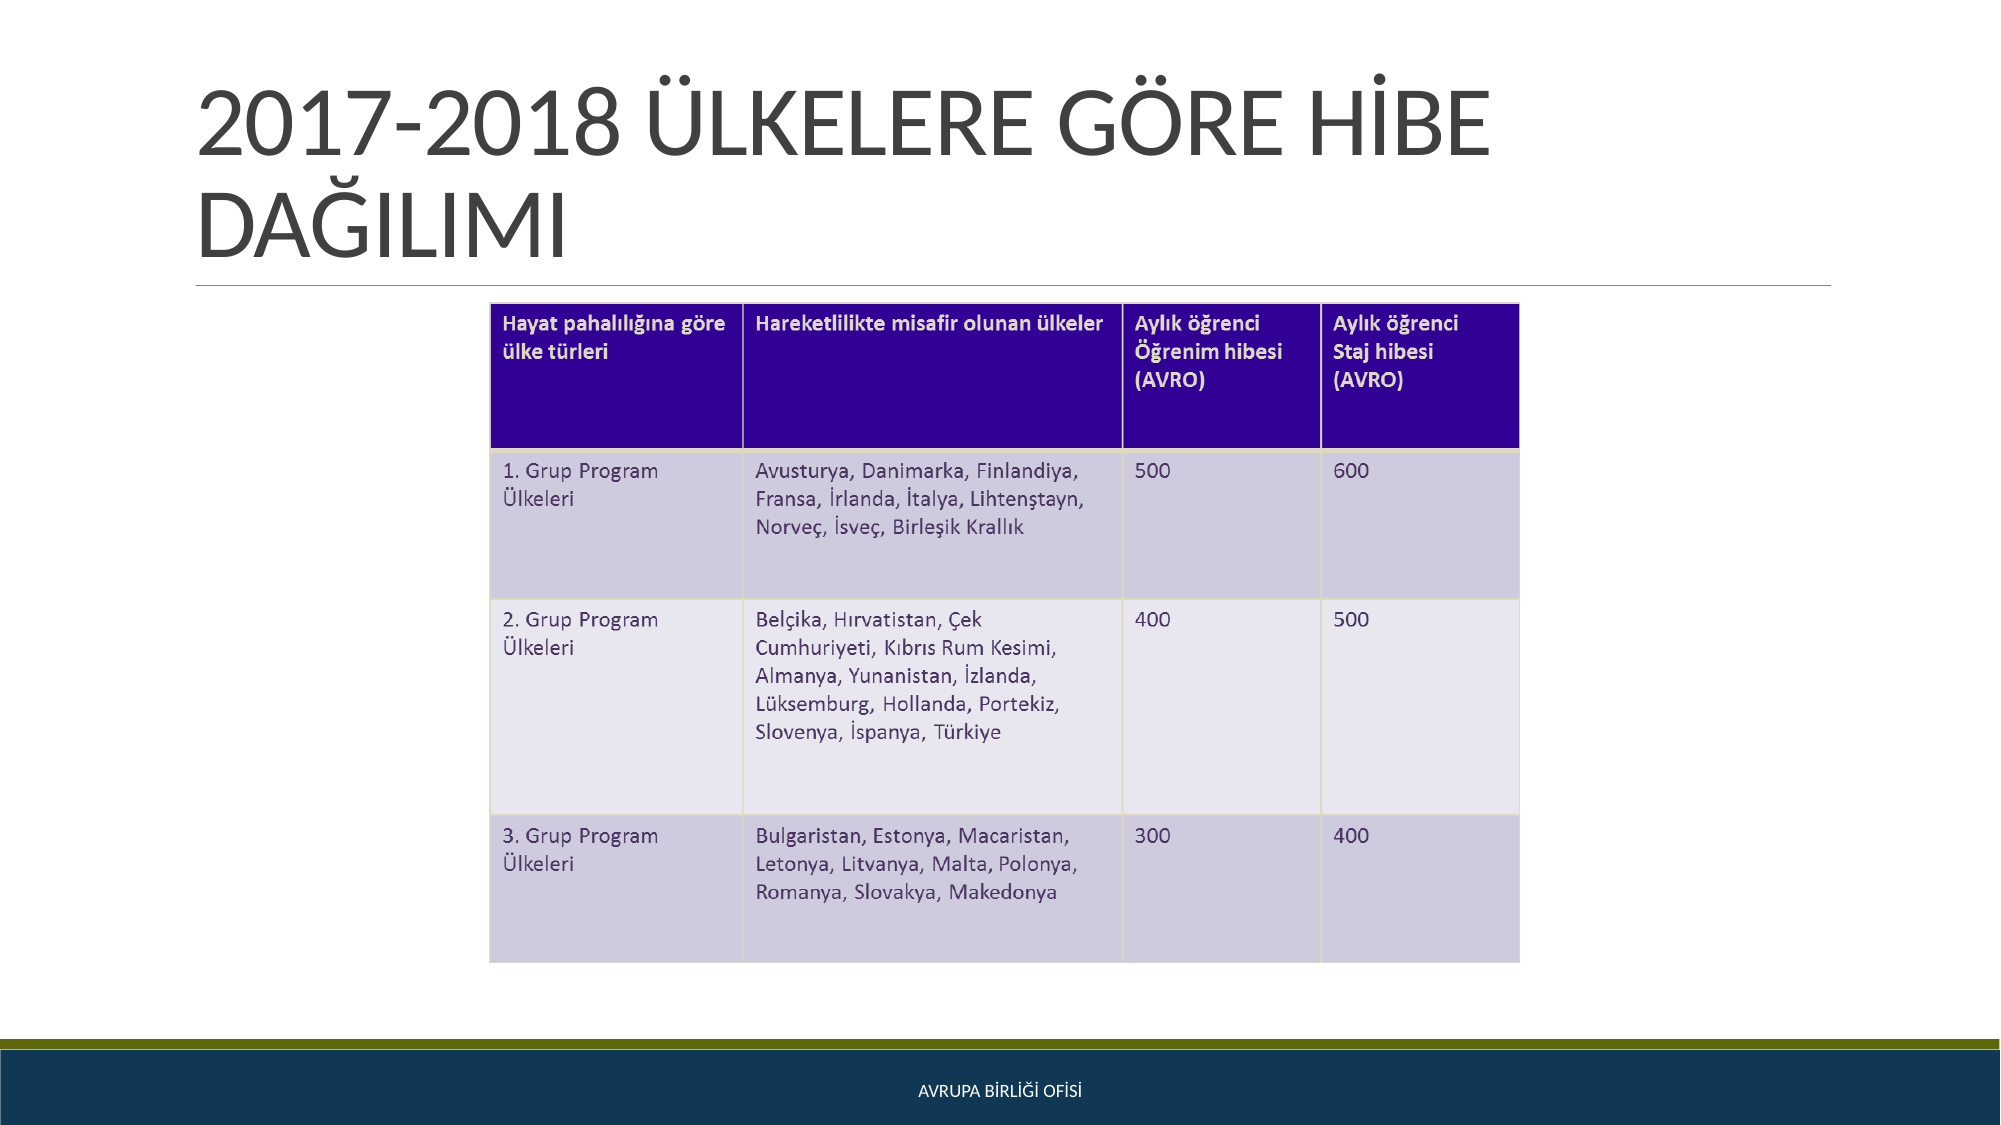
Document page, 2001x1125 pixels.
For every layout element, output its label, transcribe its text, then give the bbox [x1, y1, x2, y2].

footer Avrupa Birliği Ofisi [604, 1059, 1396, 1120]
title 2017-2018 ÜLKELERE GÖRE HİBE DAĞILIMI [180, 47, 1830, 285]
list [489, 302, 1521, 964]
